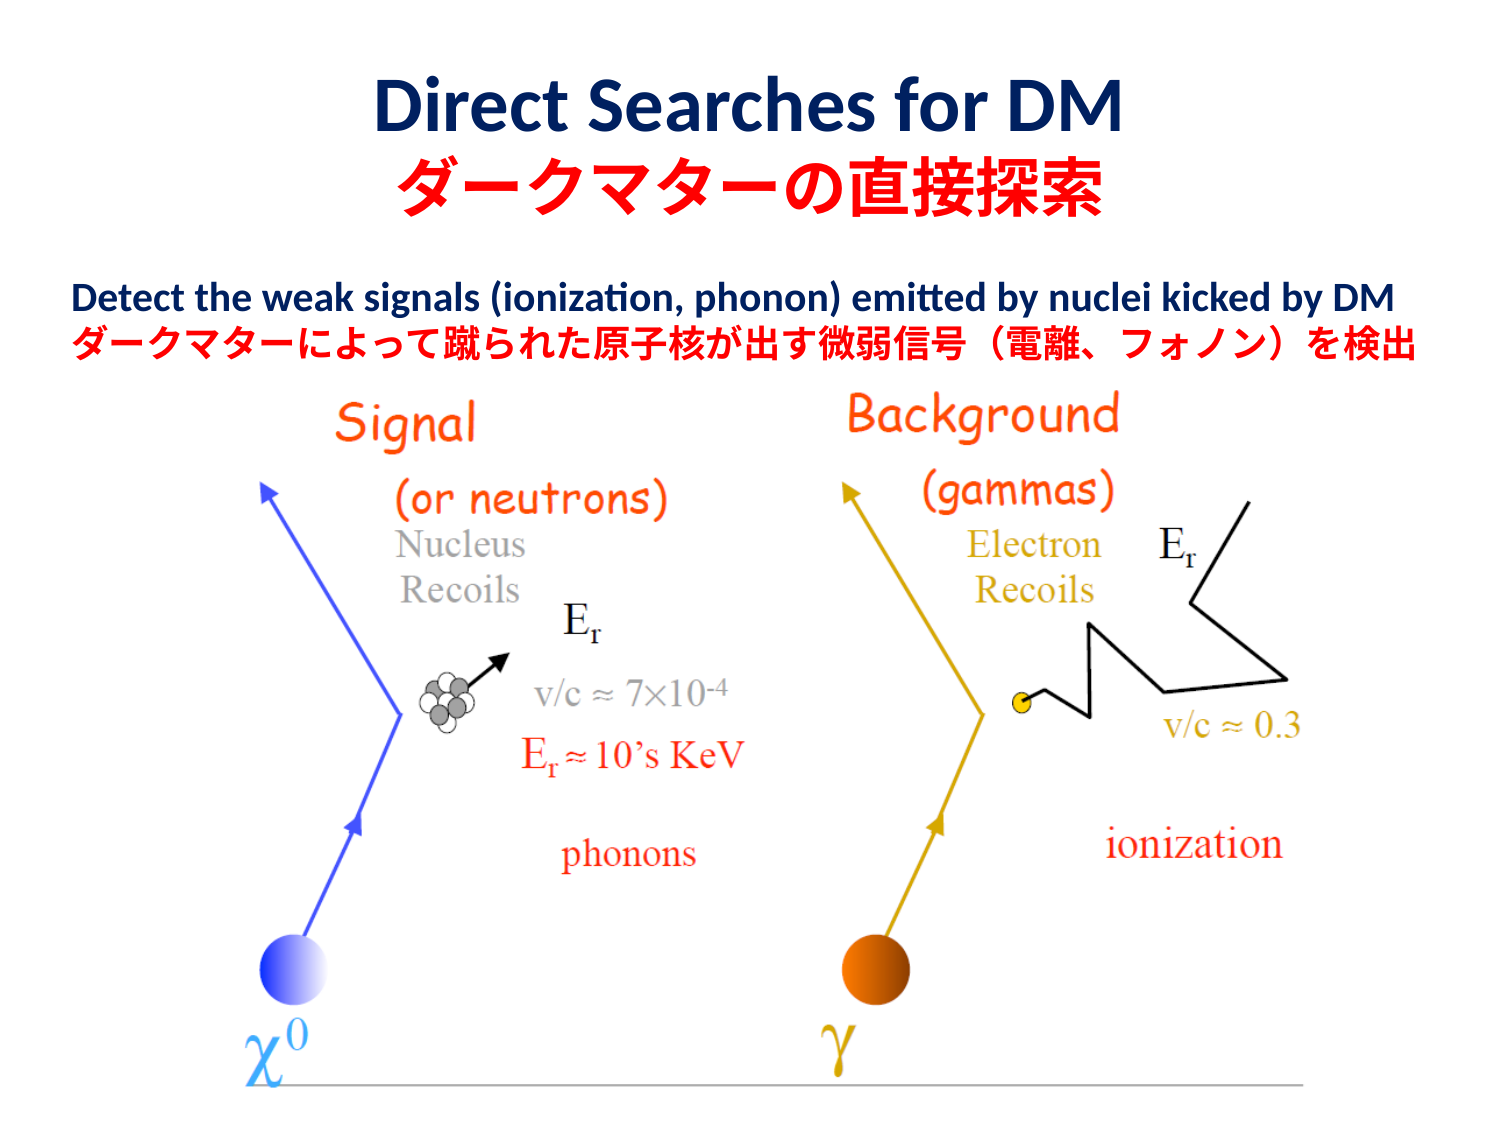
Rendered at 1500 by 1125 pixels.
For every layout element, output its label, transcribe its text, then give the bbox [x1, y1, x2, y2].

text_box Detect the weak signals (ionization, phonon) emitted by nuclei kicked by DM ダークマターによって蹴られた原子核が出す微弱信号（電離、フォノン）を検出 [56, 262, 1469, 373]
title Direct Searches for DM ダークマターの直接探索 [75, 45, 1425, 233]
picture [199, 374, 1338, 1097]
